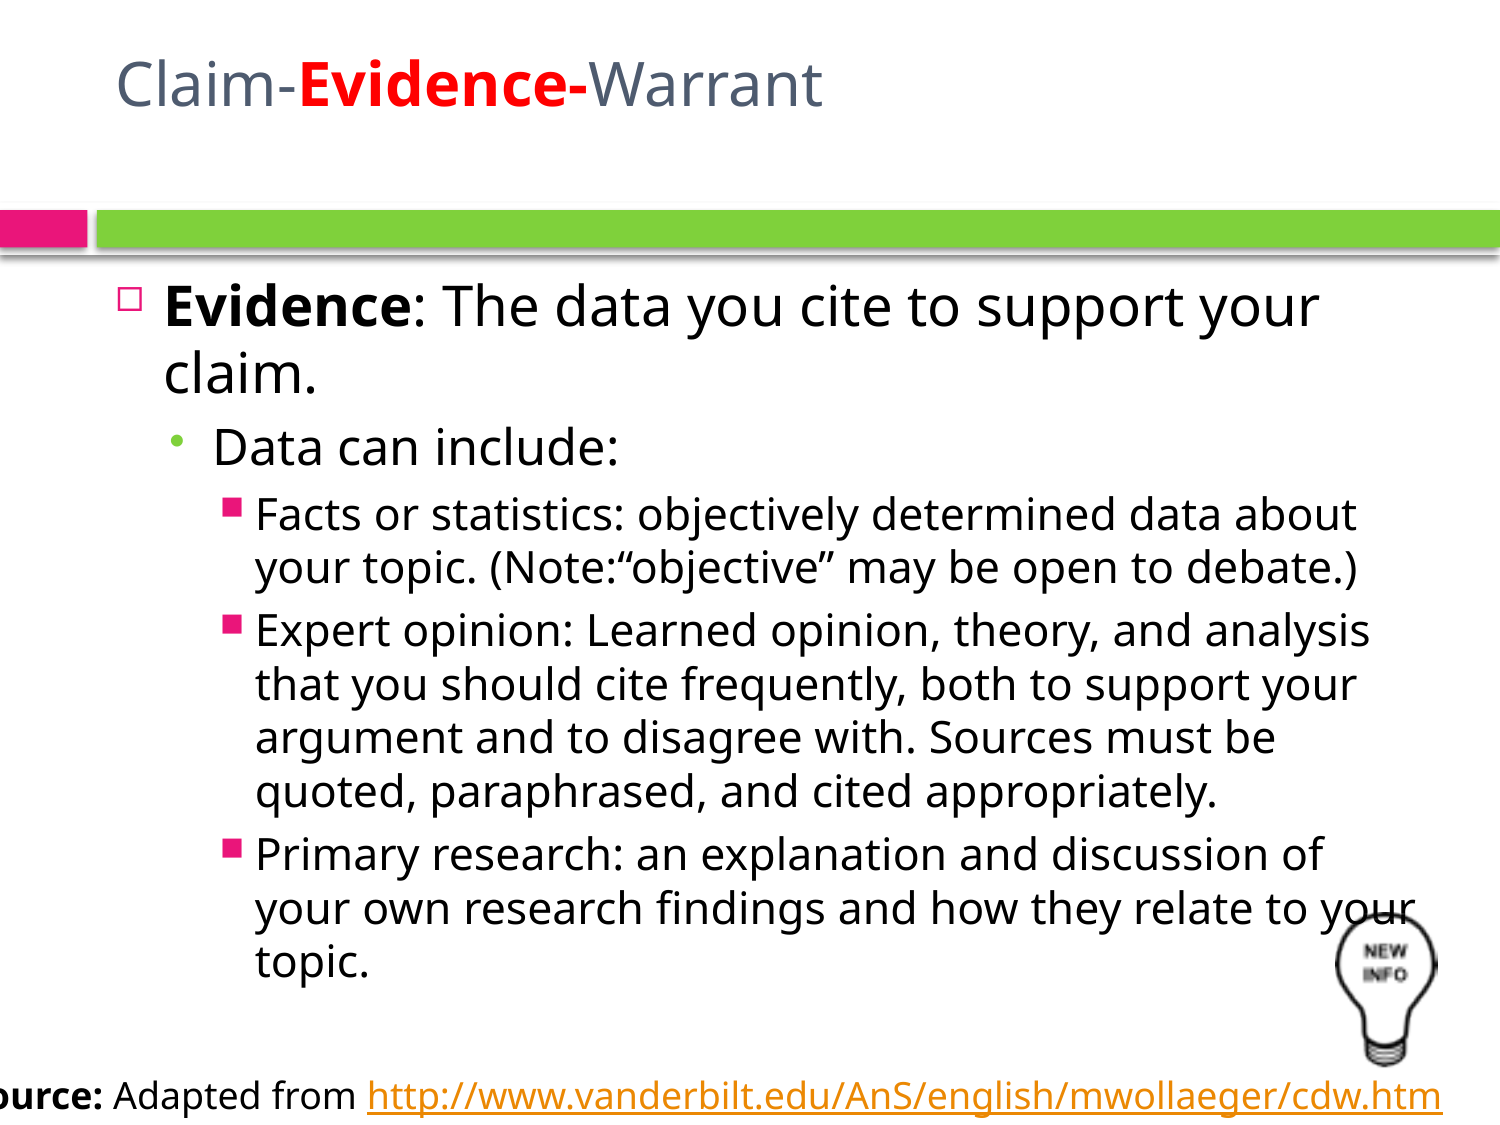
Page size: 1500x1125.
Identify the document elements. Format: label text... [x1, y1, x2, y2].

picture [1334, 912, 1439, 1072]
text_box Source: Adapted from http://www.vanderbilt.edu/AnS/english/mwollaeger/cdw.htm [0, 1064, 1458, 1125]
list Evidence: The data you cite to support your claim. Data can include: Facts or statistics: objectively determined data about your topic. (Note:“objective” may be open to debate.) Expert opinion: Learned opinion, theory, and analysis that you should cite frequently, both to support your argument and to disagree with. Sources must be quoted, paraphrased, and cited appropriately. Primary research: an explanation and discussion of your own research findings and how they relate to your topic. [100, 262, 1438, 1000]
title Claim-Evidence-Warrant [100, 37, 1438, 200]
